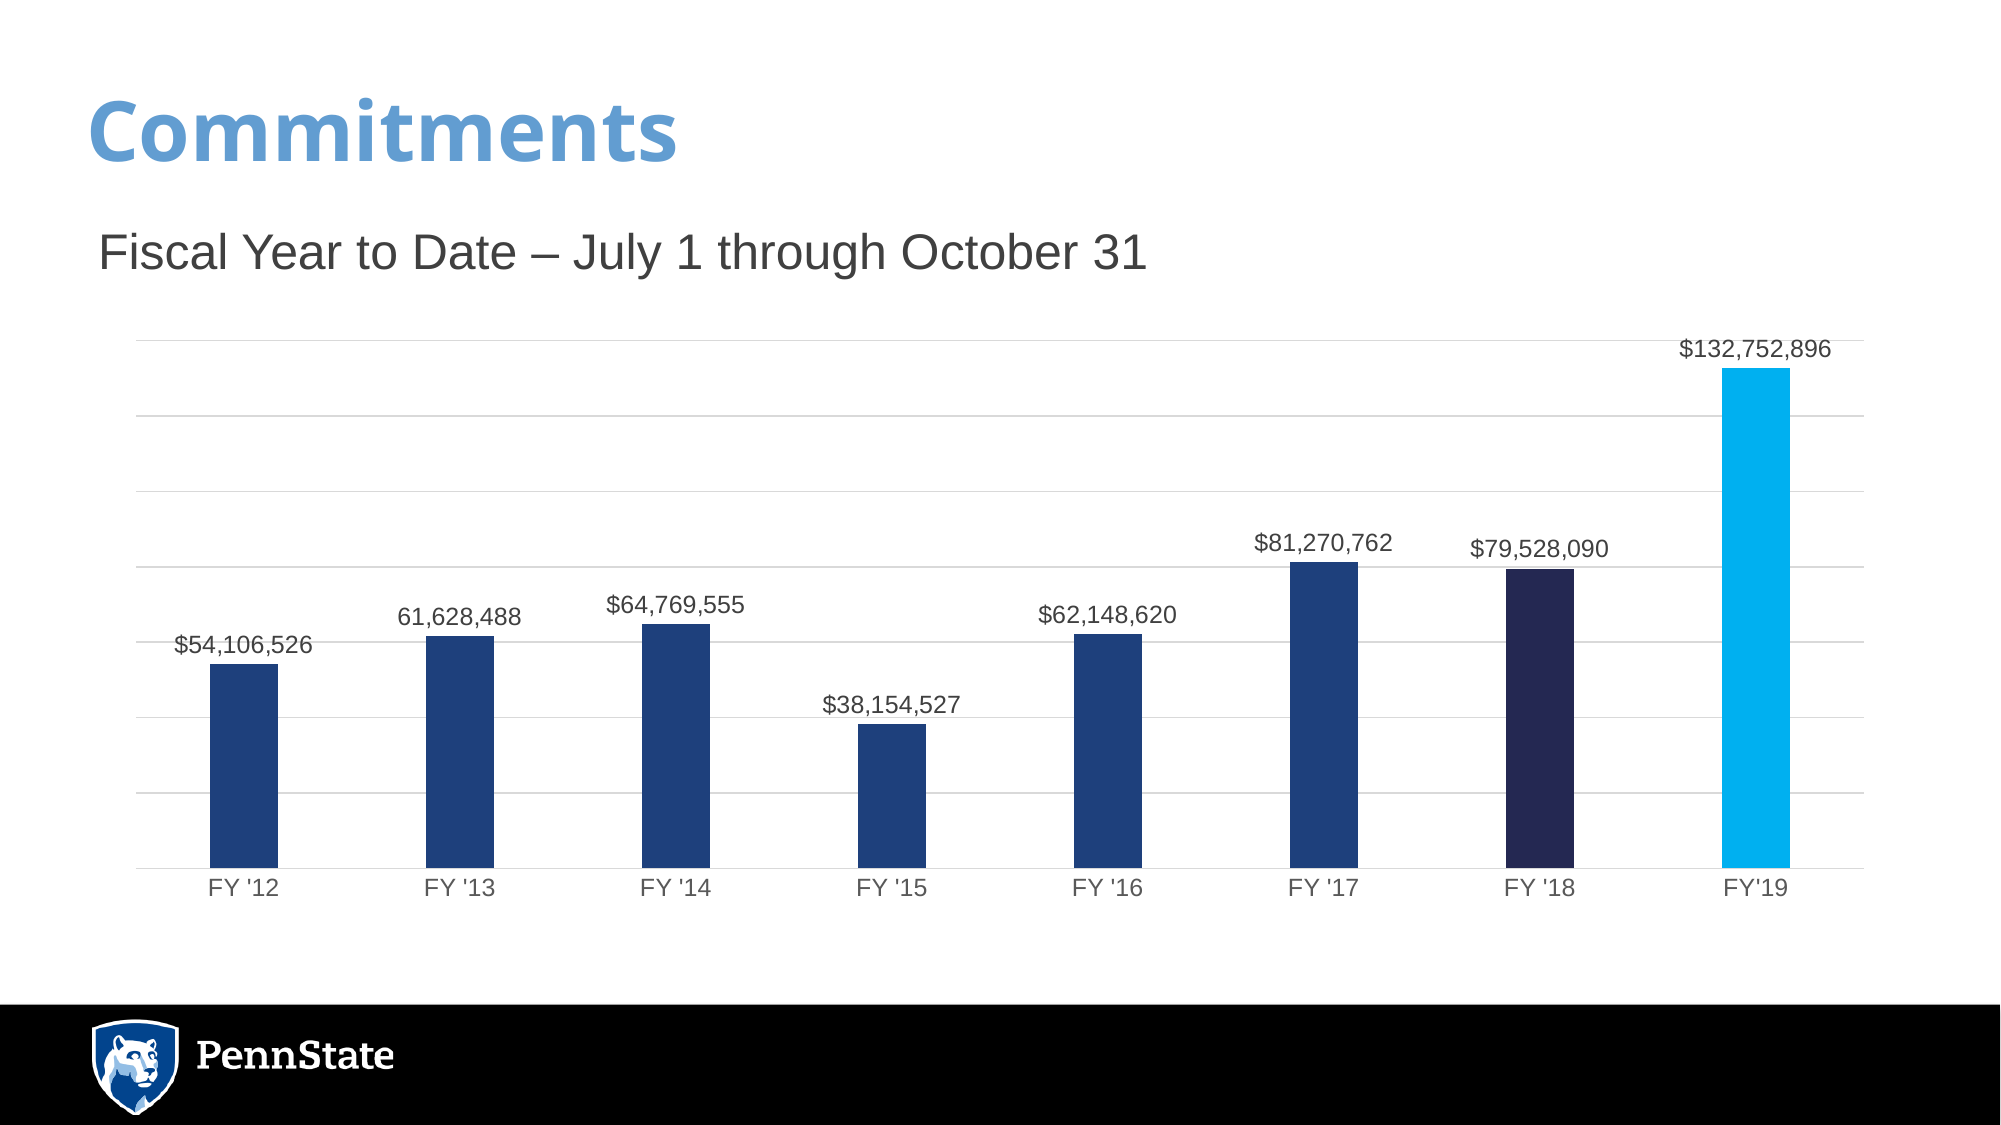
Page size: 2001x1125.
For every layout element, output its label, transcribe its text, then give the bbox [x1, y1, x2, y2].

picture [91, 1018, 394, 1115]
chart [99, 328, 1901, 913]
text_box Fiscal Year to Date – July 1 through October 31 [83, 212, 1250, 288]
title Commitments [70, 34, 1871, 223]
